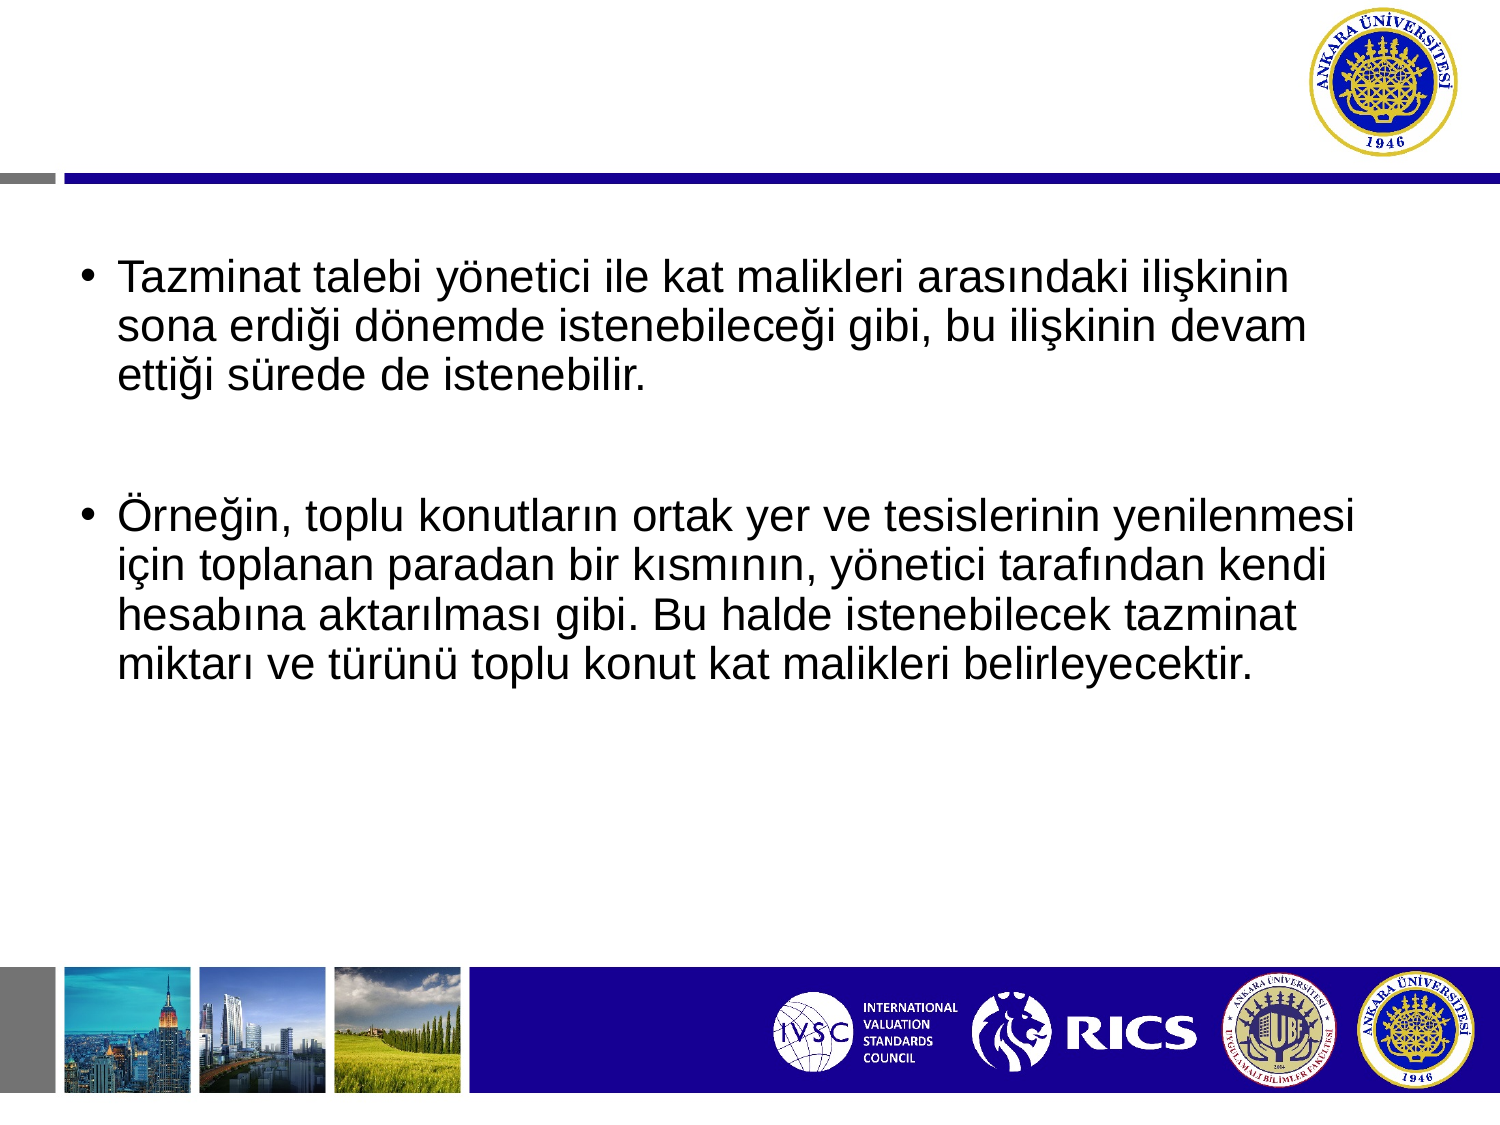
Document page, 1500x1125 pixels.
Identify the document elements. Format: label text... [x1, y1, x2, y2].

picture [0, 0, 1500, 1125]
list Tazminat talebi yönetici ile kat malikleri arasındaki ilişkinin sona erdiği dönemde istenebileceği gibi, bu ilişkinin devam ettiği sürede de istenebilir. Örneğin, toplu konutların ortak yer ve tesislerinin yenilenmesi için toplanan paradan bir kısmının, yönetici tarafından kendi hesabına aktarılması gibi. Bu halde istenebilecek tazminat miktarı ve türünü toplu konut kat malikleri belirleyecektir. [80, 252, 1400, 827]
footer [510, 1046, 990, 1103]
